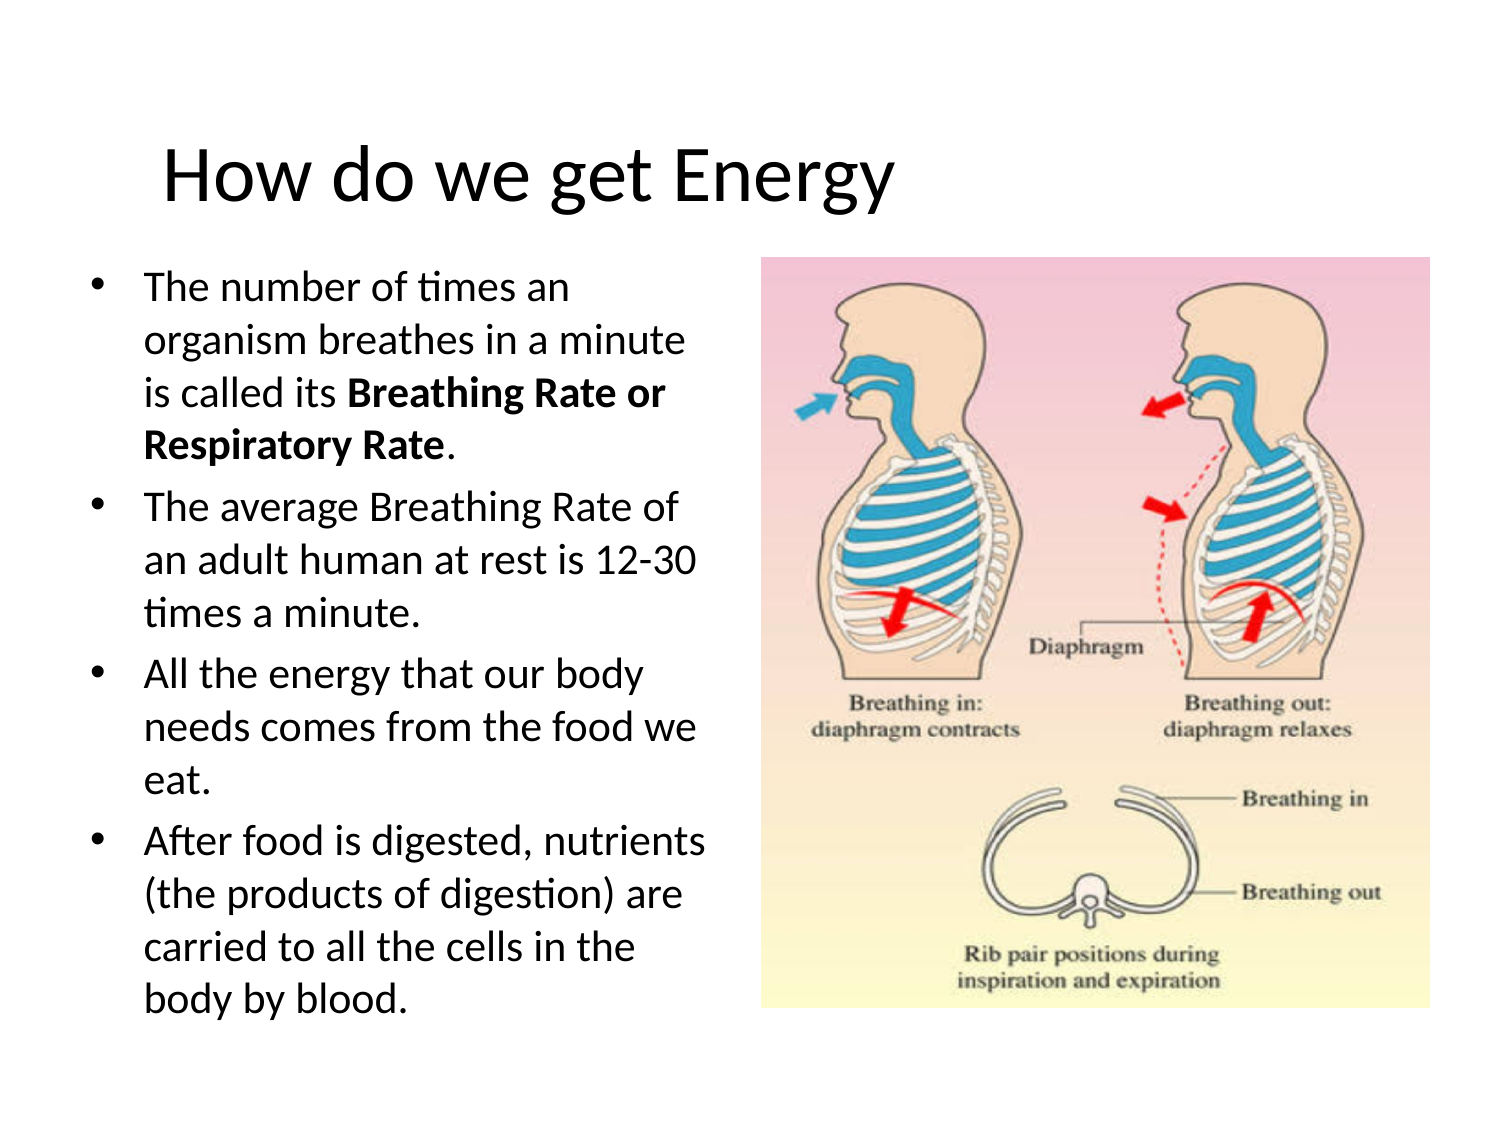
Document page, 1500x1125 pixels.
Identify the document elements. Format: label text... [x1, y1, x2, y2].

picture [761, 257, 1430, 1008]
list The number of times an organism breathes in a minute is called its Breathing Rate or Respiratory Rate. The average Breathing Rate of an adult human at rest is 12-30 times a minute. All the energy that our body needs comes from the food we eat. After food is digested, nutrients (the products of digestion) are carried to all the cells in the body by blood. [75, 249, 738, 1043]
title How do we get Energy [75, 112, 1425, 225]
